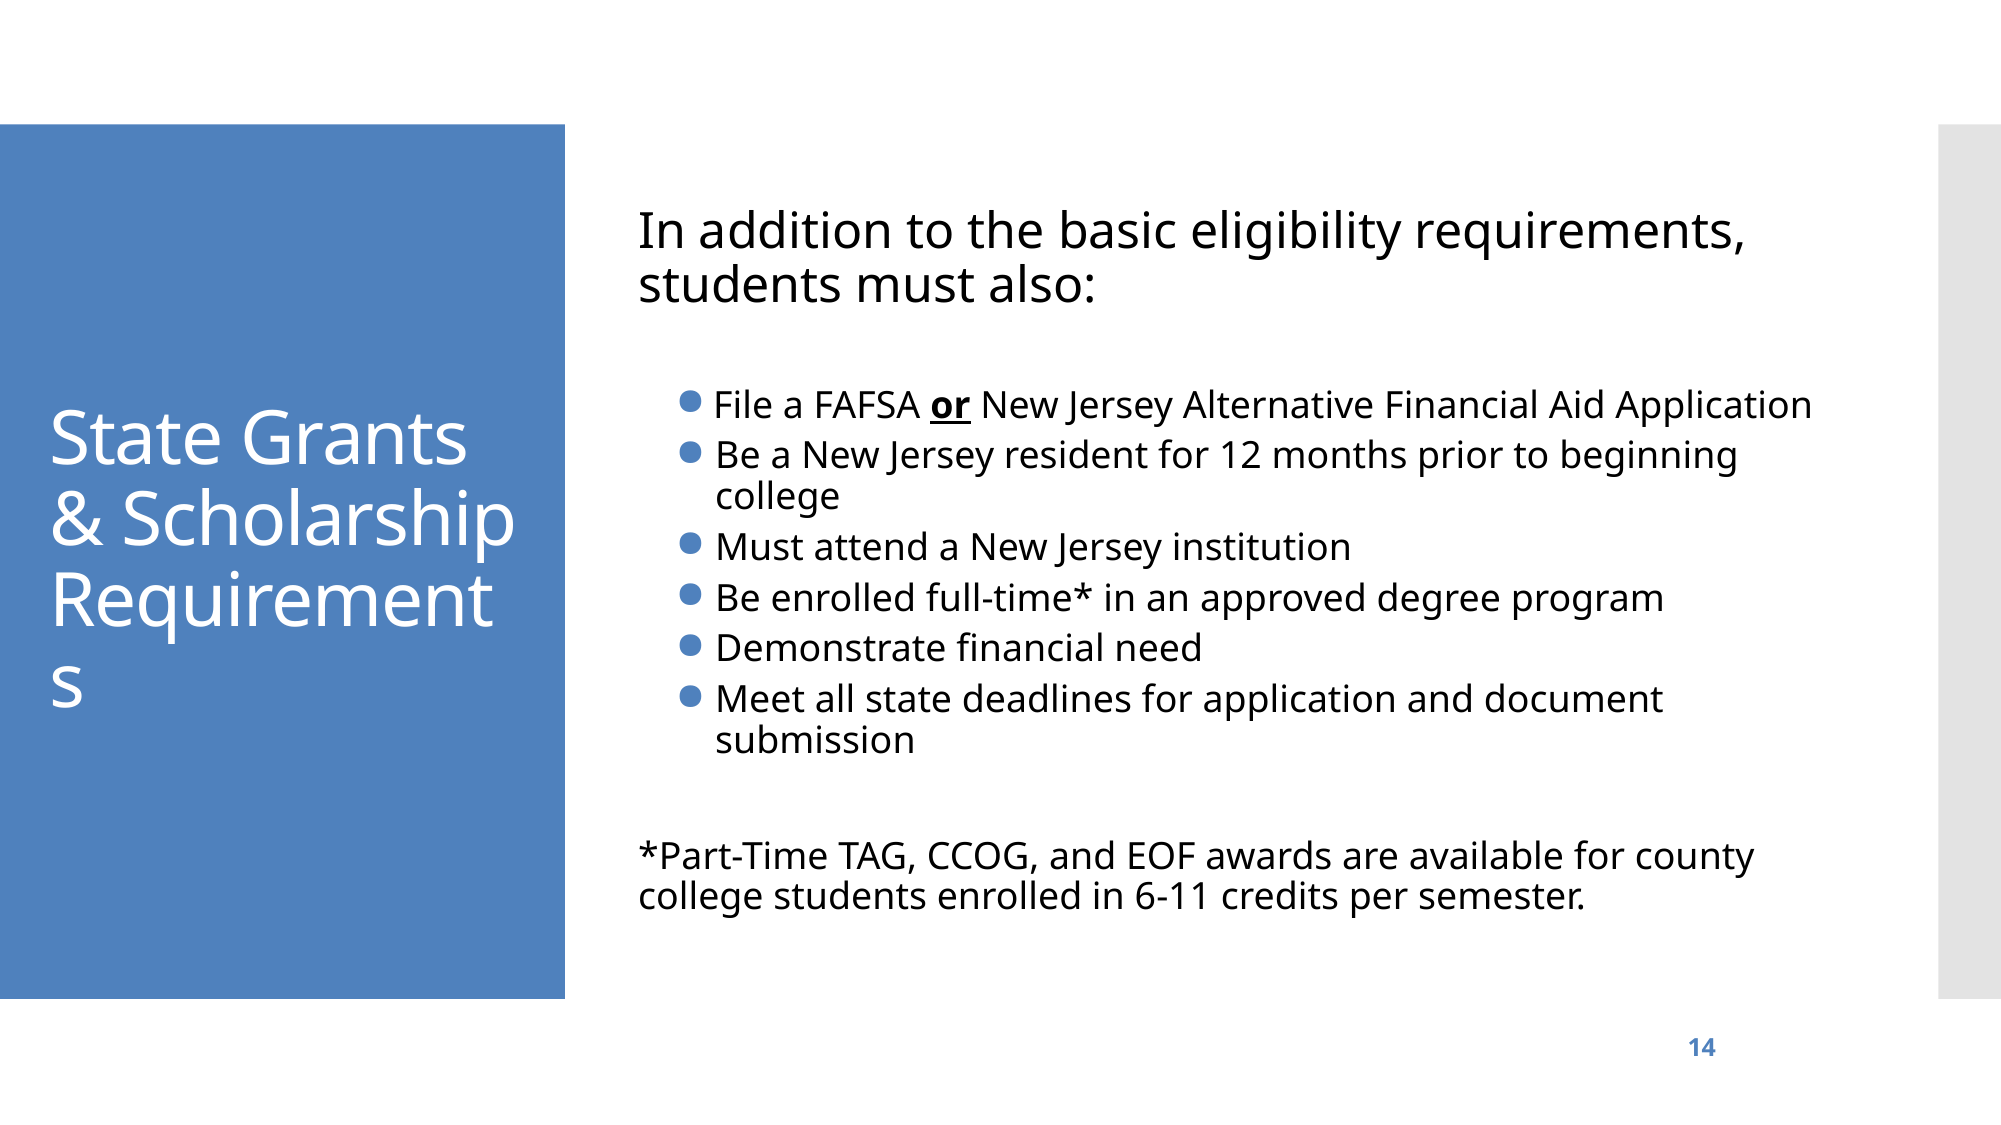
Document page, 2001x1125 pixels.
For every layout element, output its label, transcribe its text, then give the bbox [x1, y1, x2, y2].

text_box In addition to the basic eligibility requirements, students must also: File a FAFSA or New Jersey Alternative Financial Aid Application Be a New Jersey resident for 12 months prior to beginning college Must attend a New Jersey institution Be enrolled full-time* in an approved degree program Demonstrate financial need Meet all state deadlines for application and document submission *Part-Time TAG, CCOG, and EOF awards are available for county college students enrolled in 6-11 credits per semester. [623, 141, 1881, 982]
text_box State Grants & Scholarship Requirements [41, 184, 525, 940]
slide_number 14 [1675, 1024, 1724, 1072]
